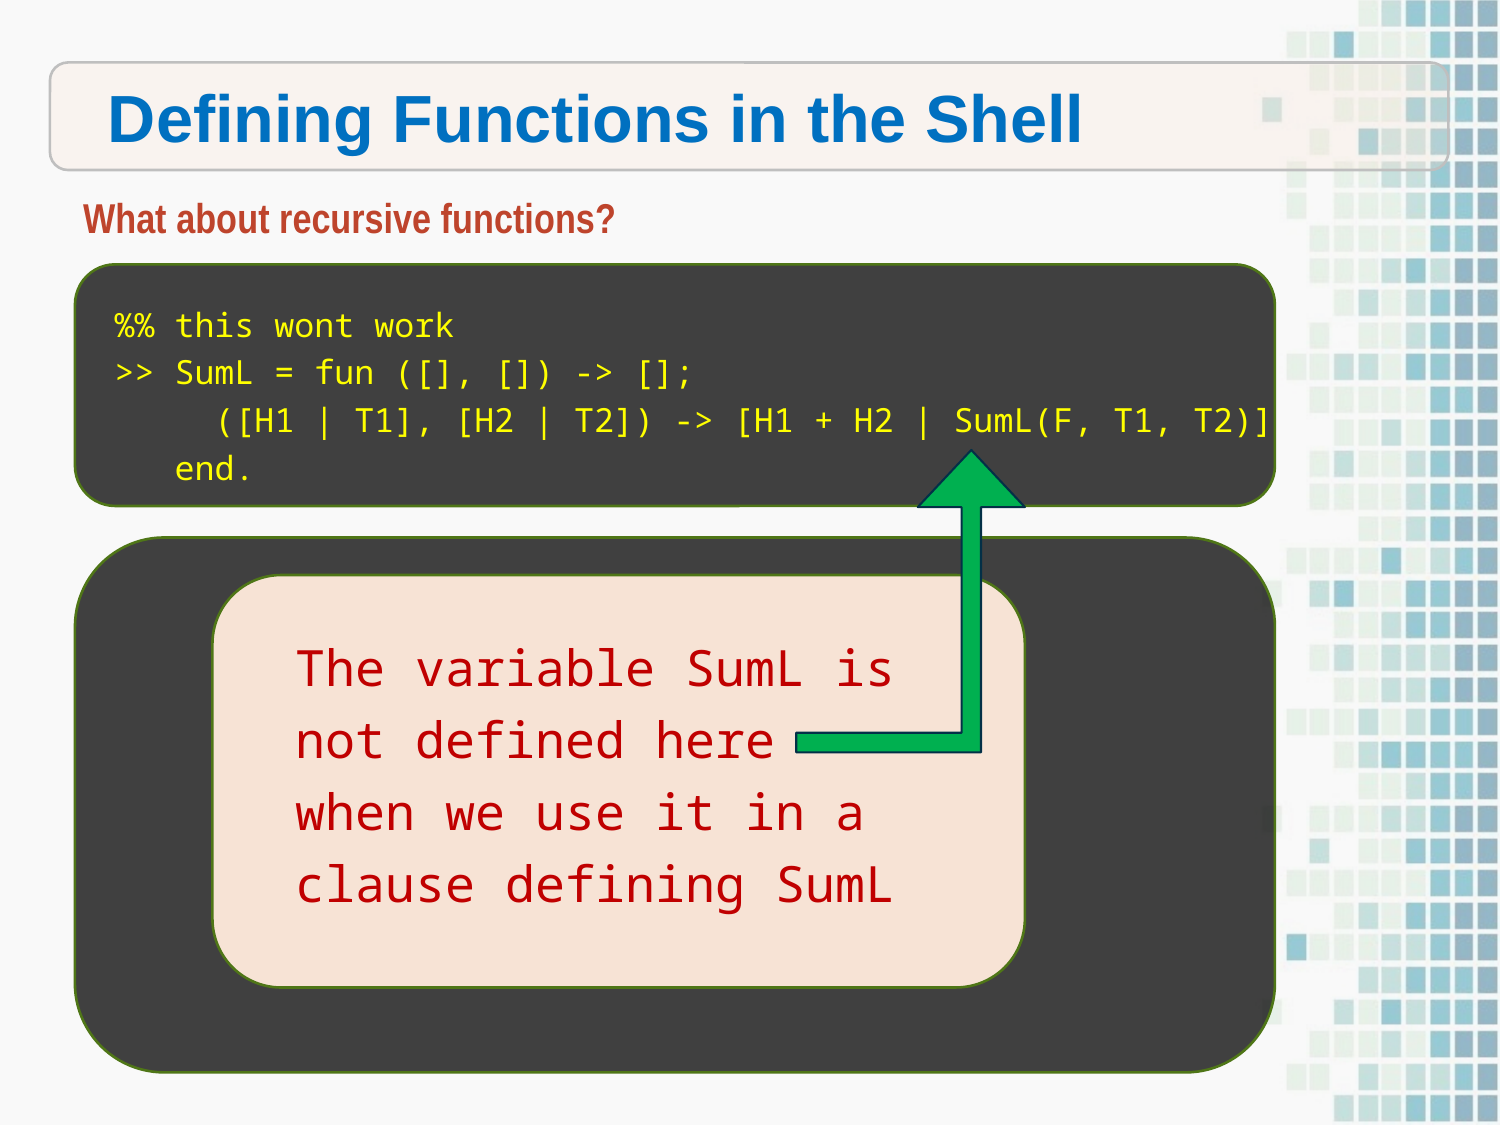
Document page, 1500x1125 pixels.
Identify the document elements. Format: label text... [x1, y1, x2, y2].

text_box The variable SumL is not defined here when we use it in a clause defining SumL [262, 600, 975, 938]
text_box What about recursive functions? [50, 170, 1275, 265]
text_box [795, 448, 1026, 754]
picture [0, 0, 1500, 1125]
text_box [211, 573, 1026, 989]
list Defining Functions in the Shell [75, 62, 1449, 170]
text_box [48, 61, 1435, 170]
text_box [84, 263, 1266, 277]
text_box [73, 536, 1276, 1074]
text_box [73, 281, 81, 489]
text_box %% this wont work >> SumL = fun ([], []) -> []; ([H1 | T1], [H2 | T2]) -> [H1 + H2 | SumL(F, T1, T2)] end. [81, 277, 1295, 506]
